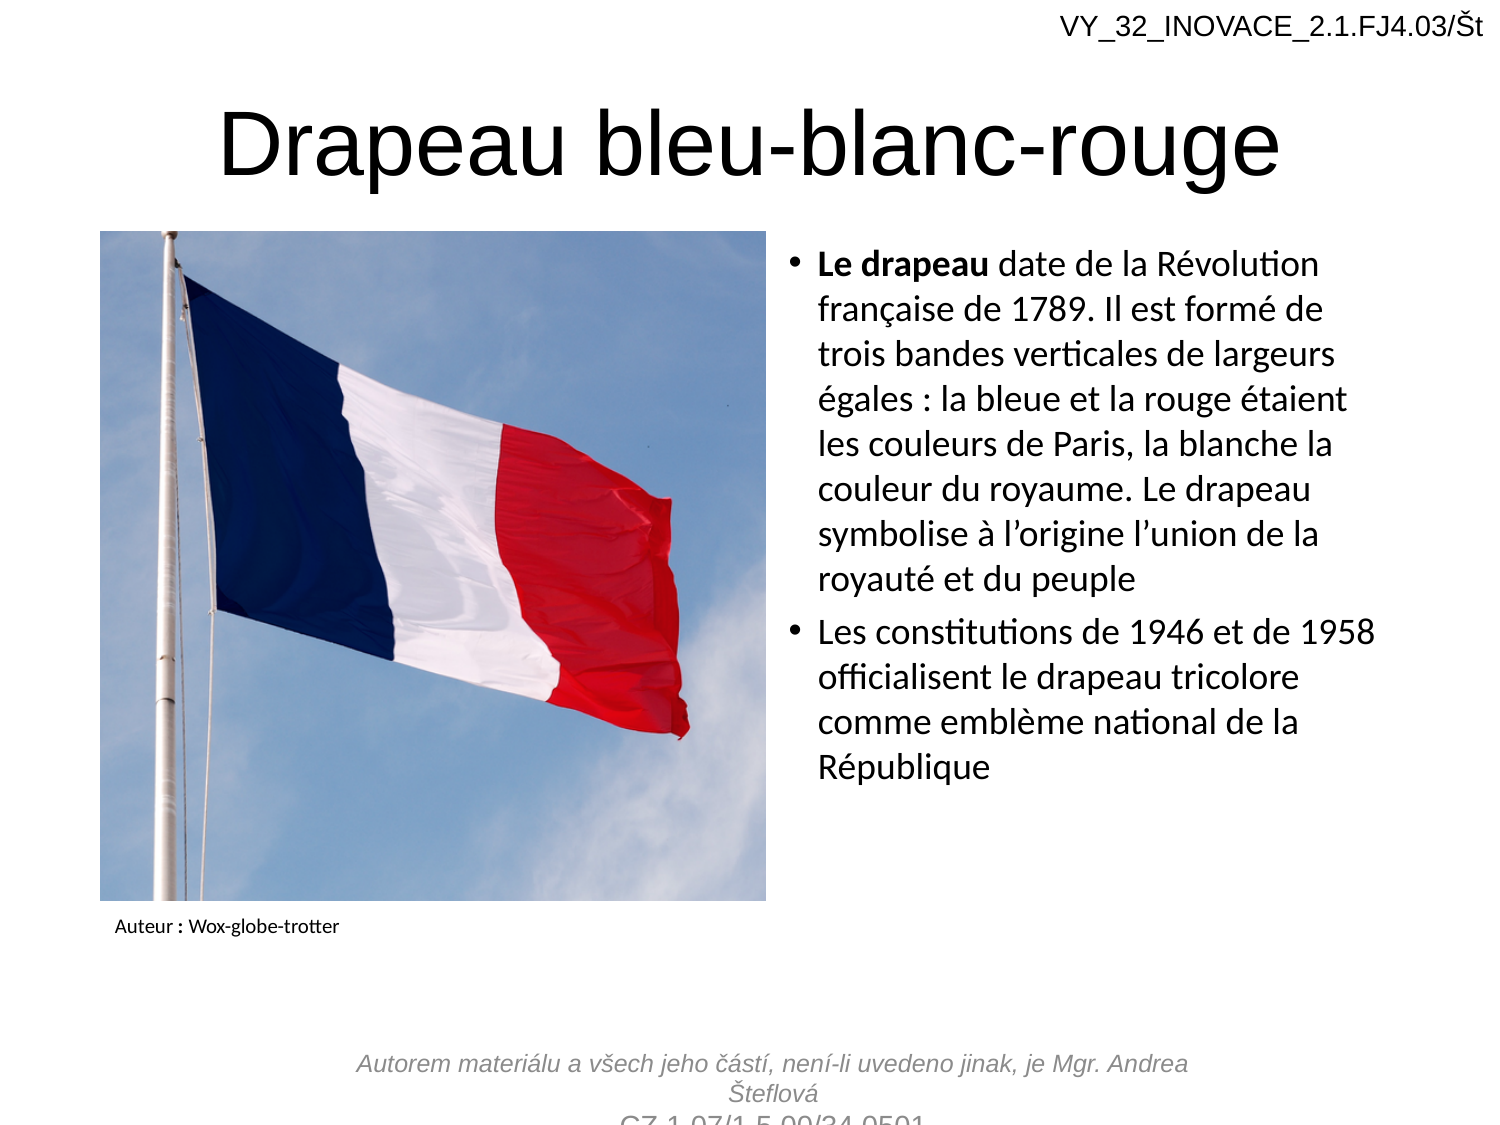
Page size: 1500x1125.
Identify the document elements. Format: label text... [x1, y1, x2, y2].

picture [100, 231, 767, 901]
title Drapeau bleu-blanc-rouge [74, 44, 1426, 233]
text_box Auteur : Wox-globe-trotter [100, 908, 482, 945]
text_box VY_32_INOVACE_2.1.FJ4.03/Št [1045, 0, 1500, 50]
list Le drapeau date de la Révolution française de 1789. Il est formé de trois bandes verticales de largeurs égales : la bleue et la rouge étaient les couleurs de Paris, la blanche la couleur du royaume. Le drapeau symbolise à l’origine l’union de la royauté et du peuple Les constitutions de 1946 et de 1958 officialisent le drapeau tricolore comme emblème national de la République [773, 231, 1400, 977]
footer Autorem materiálu a všech jeho částí, není-li uvedeno jinak, je Mgr. Andrea Šteflová CZ.1.07/1.5.00/34.0501 [292, 1065, 1254, 1125]
